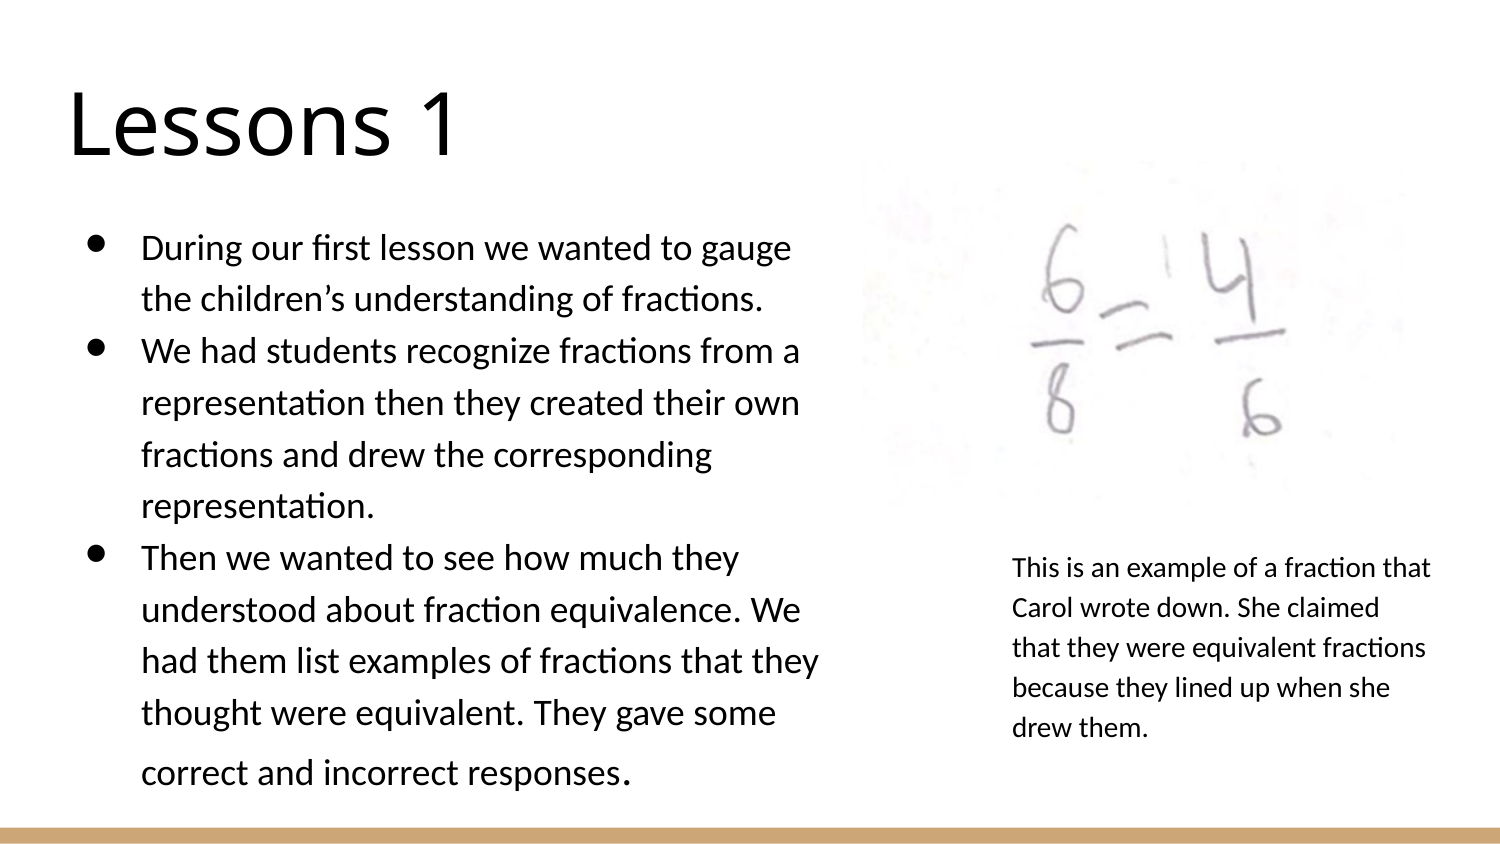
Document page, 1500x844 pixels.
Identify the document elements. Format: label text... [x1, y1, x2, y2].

title Lessons 1 [51, 51, 1449, 189]
text_box [808, 188, 1460, 815]
picture [862, 161, 1406, 508]
list During our first lesson we wanted to gauge the children’s understanding of fractions. We had students recognize fractions from a representation then they created their own fractions and drew the corresponding representation. Then we wanted to see how much they understood about fraction equivalence. We had them list examples of fractions that they thought were equivalent. They gave some correct and incorrect responses. [51, 200, 808, 815]
text_box This is an example of a fraction that Carol wrote down. She claimed that they were equivalent fractions because they lined up when she drew them. [997, 527, 1449, 772]
